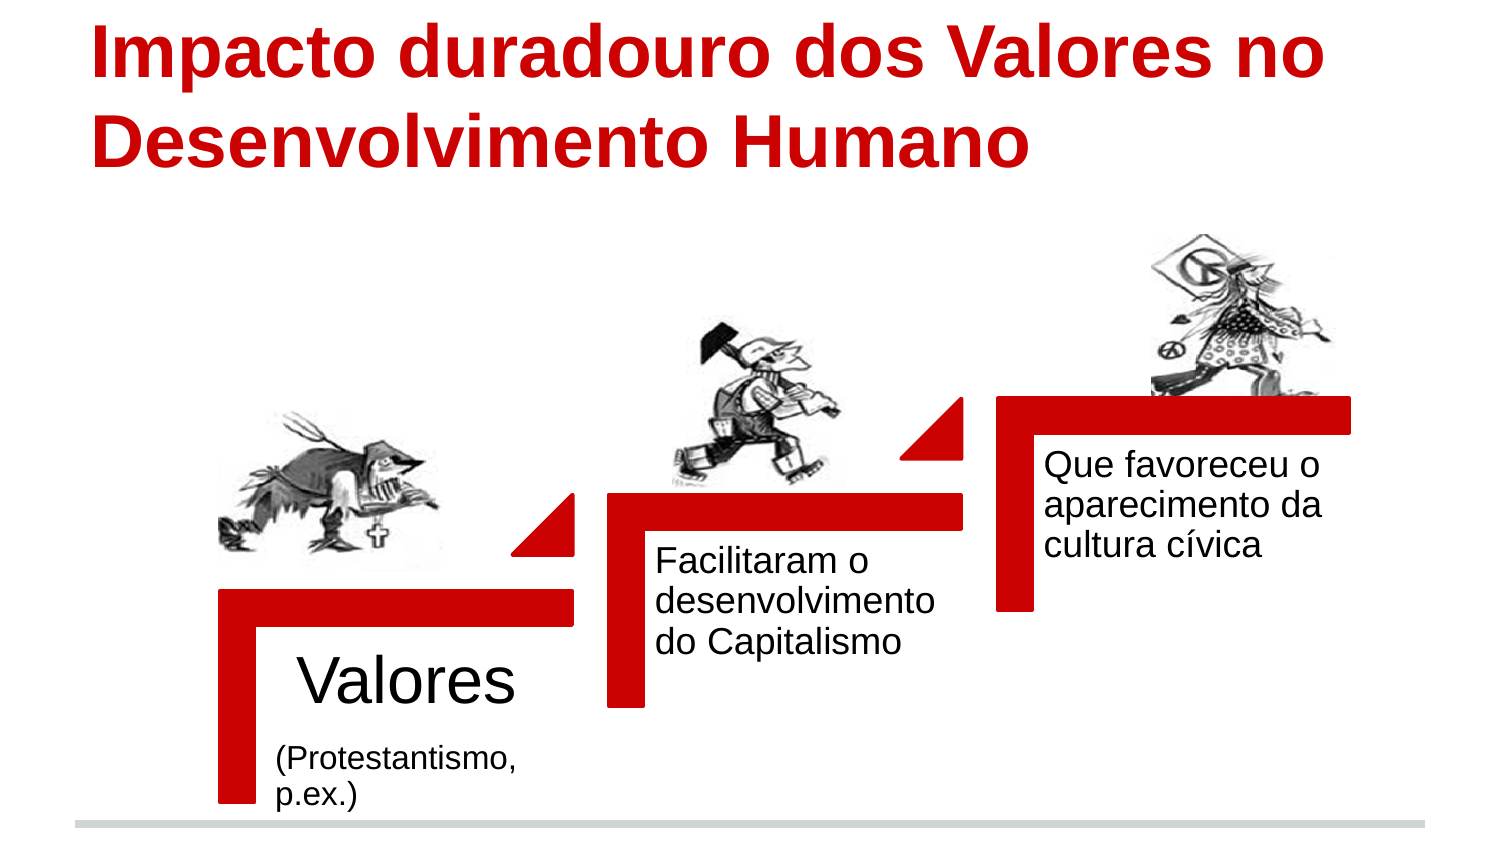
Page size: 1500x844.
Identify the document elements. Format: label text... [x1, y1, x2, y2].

picture [218, 408, 444, 582]
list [147, 398, 1423, 844]
picture [1151, 234, 1336, 398]
title Impacto duradouro dos Valores no Desenvolvimento Humano [75, 56, 1425, 198]
picture [672, 315, 845, 488]
